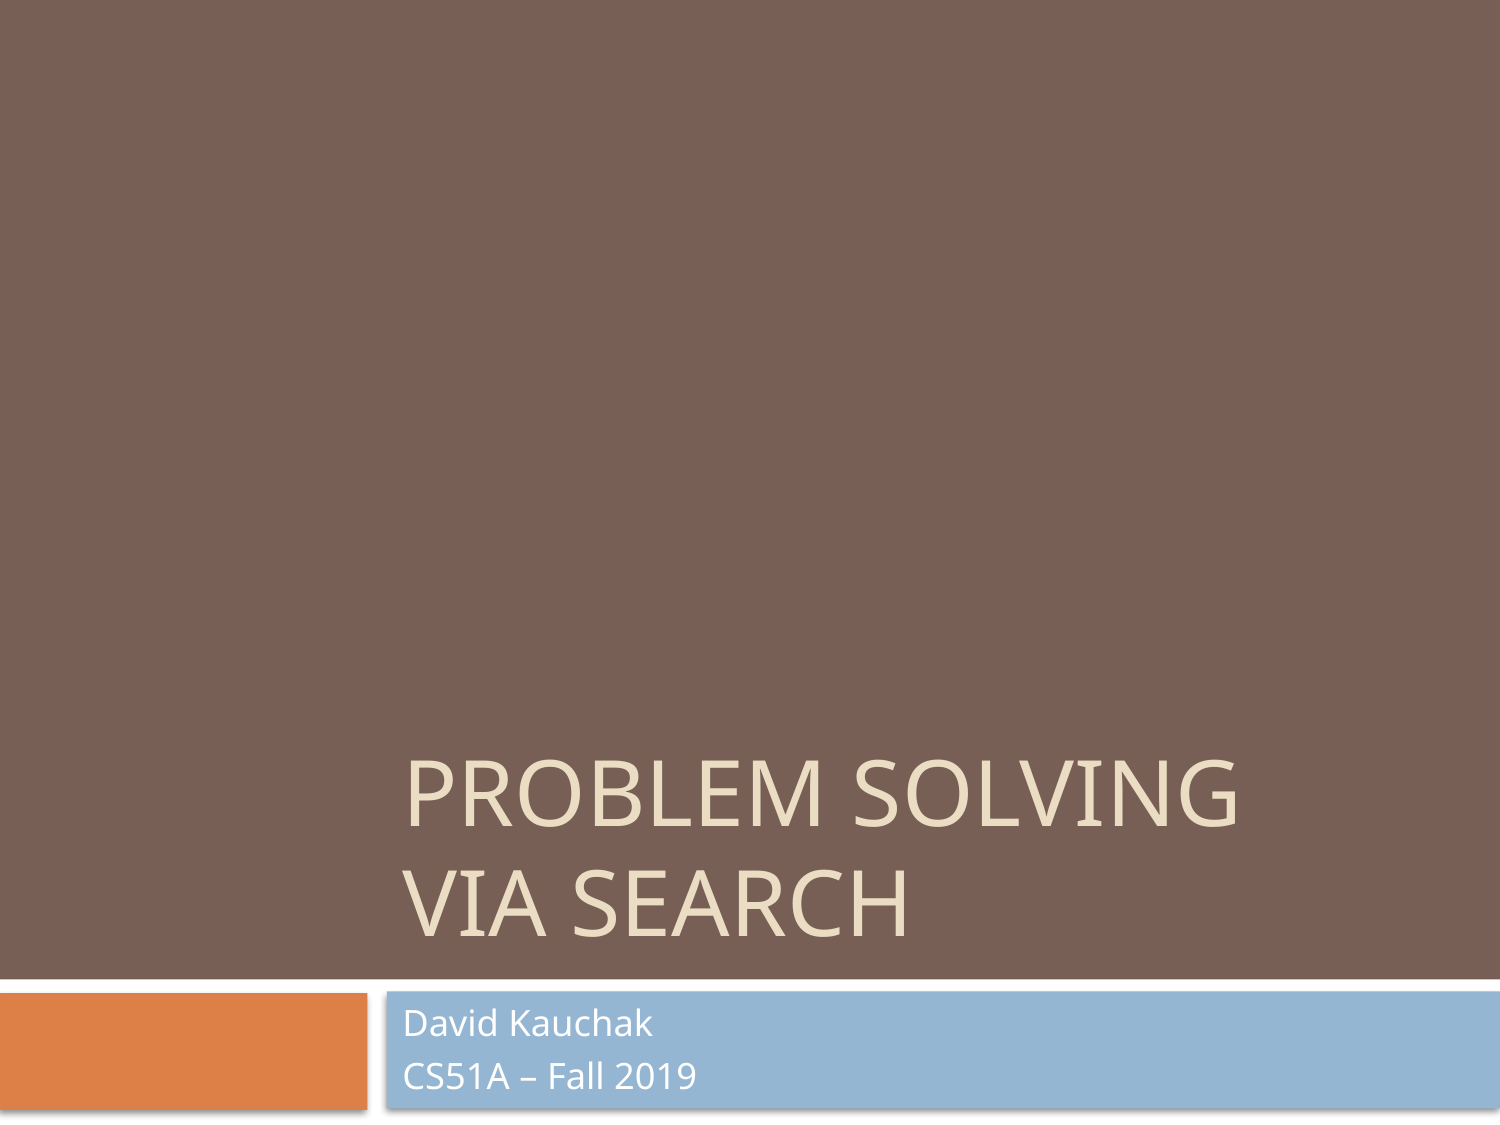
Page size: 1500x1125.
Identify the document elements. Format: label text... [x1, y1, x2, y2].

subtitle David Kauchak CS51A – Fall 2019 [387, 992, 1488, 1105]
title Problem solving via search [387, 662, 1450, 963]
